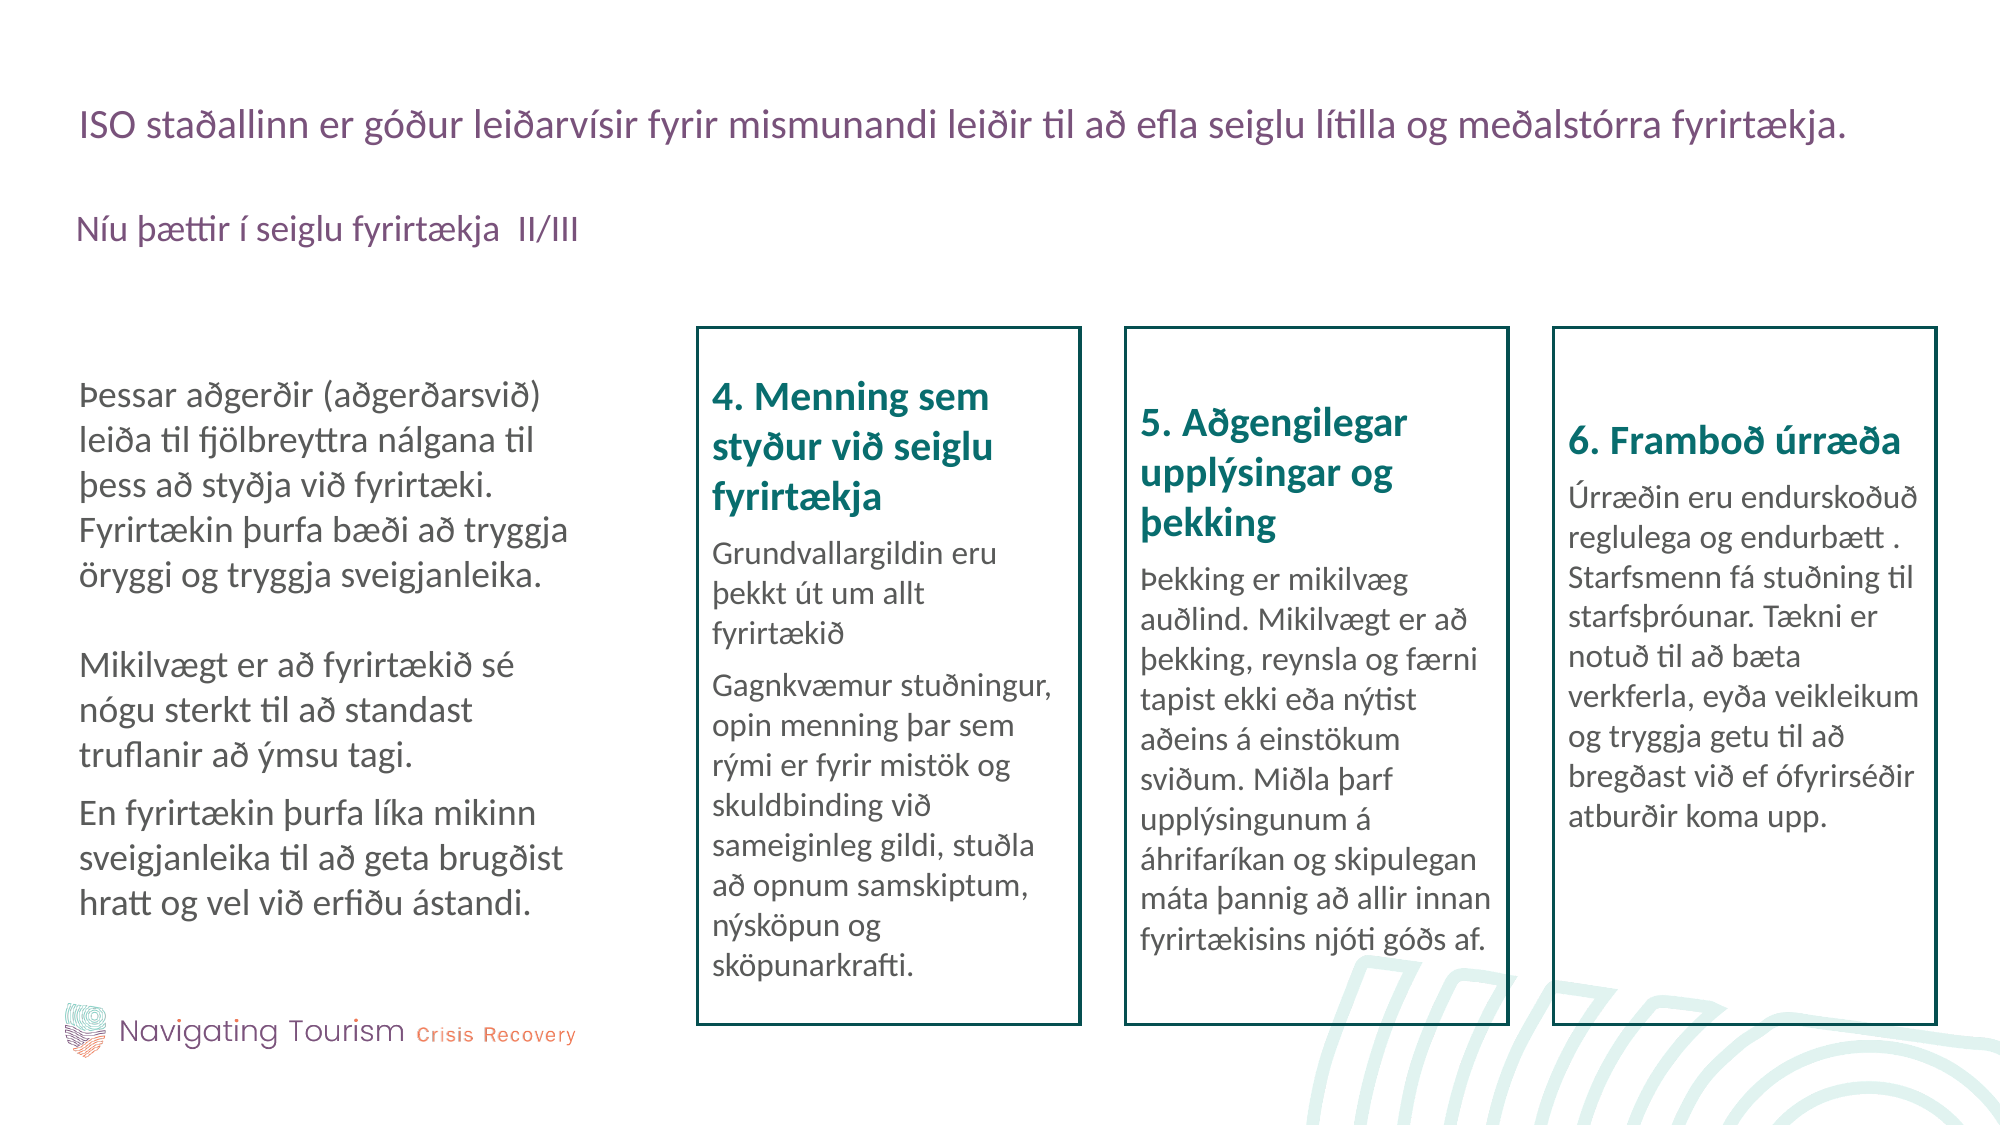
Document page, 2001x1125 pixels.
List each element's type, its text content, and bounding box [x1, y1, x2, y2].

picture [112, 1025, 577, 1056]
text_box 6. Framboð úrræða Úrræðin eru endurskoðuð reglulega og endurbætt . Starfsmenn fá stuðning til starfsþróunar. Tækni er notuð til að bæta verkferla, eyða veikleikum og tryggja getu til að bregðast við ef ófyrirséðir atburðir koma upp. [1553, 327, 1936, 1025]
text_box 5. Aðgengilegar upplýsingar og þekking Þekking er mikilvæg auðlind. Mikilvægt er að þekking, reynsla og færni tapist ekki eða nýtist aðeins á einstökum sviðum. Miðla þarf upplýsingunum á áhrifaríkan og skipulegan máta þannig að allir innan fyrirtækisins njóti góðs af. [1125, 327, 1508, 1025]
list ISO staðallinn er góður leiðarvísir fyrir mismunandi leiðir til að efla seiglu lítilla og meðalstórra fyrirtækja. [63, 94, 1946, 191]
list Þessar aðgerðir (aðgerðarsvið) leiða til fjölbreyttra nálgana til þess að styðja við fyrirtæki. Fyrirtækin þurfa bæði að tryggja öryggi og tryggja sveigjanleika. Mikilvægt er að fyrirtækið sé nógu sterkt til að standast truflanir að ýmsu tagi. En fyrirtækin þurfa líka mikinn sveigjanleika til að geta brugðist hratt og vel við erfiðu ástandi. [63, 268, 588, 1025]
text_box 4. Menning sem styður við seiglu fyrirtækja Grundvallargildin eru þekkt út um allt fyrirtækið Gagnkvæmur stuðningur, opin menning þar sem rými er fyrir mistök og skuldbinding við sameiginleg gildi, stuðla að opnum samskiptum, nýsköpun og sköpunarkrafti. [697, 327, 1080, 1025]
list Níu þættir í seiglu fyrirtækja II/III [60, 202, 1946, 245]
picture [1298, 955, 2000, 1125]
picture [65, 1025, 111, 1061]
